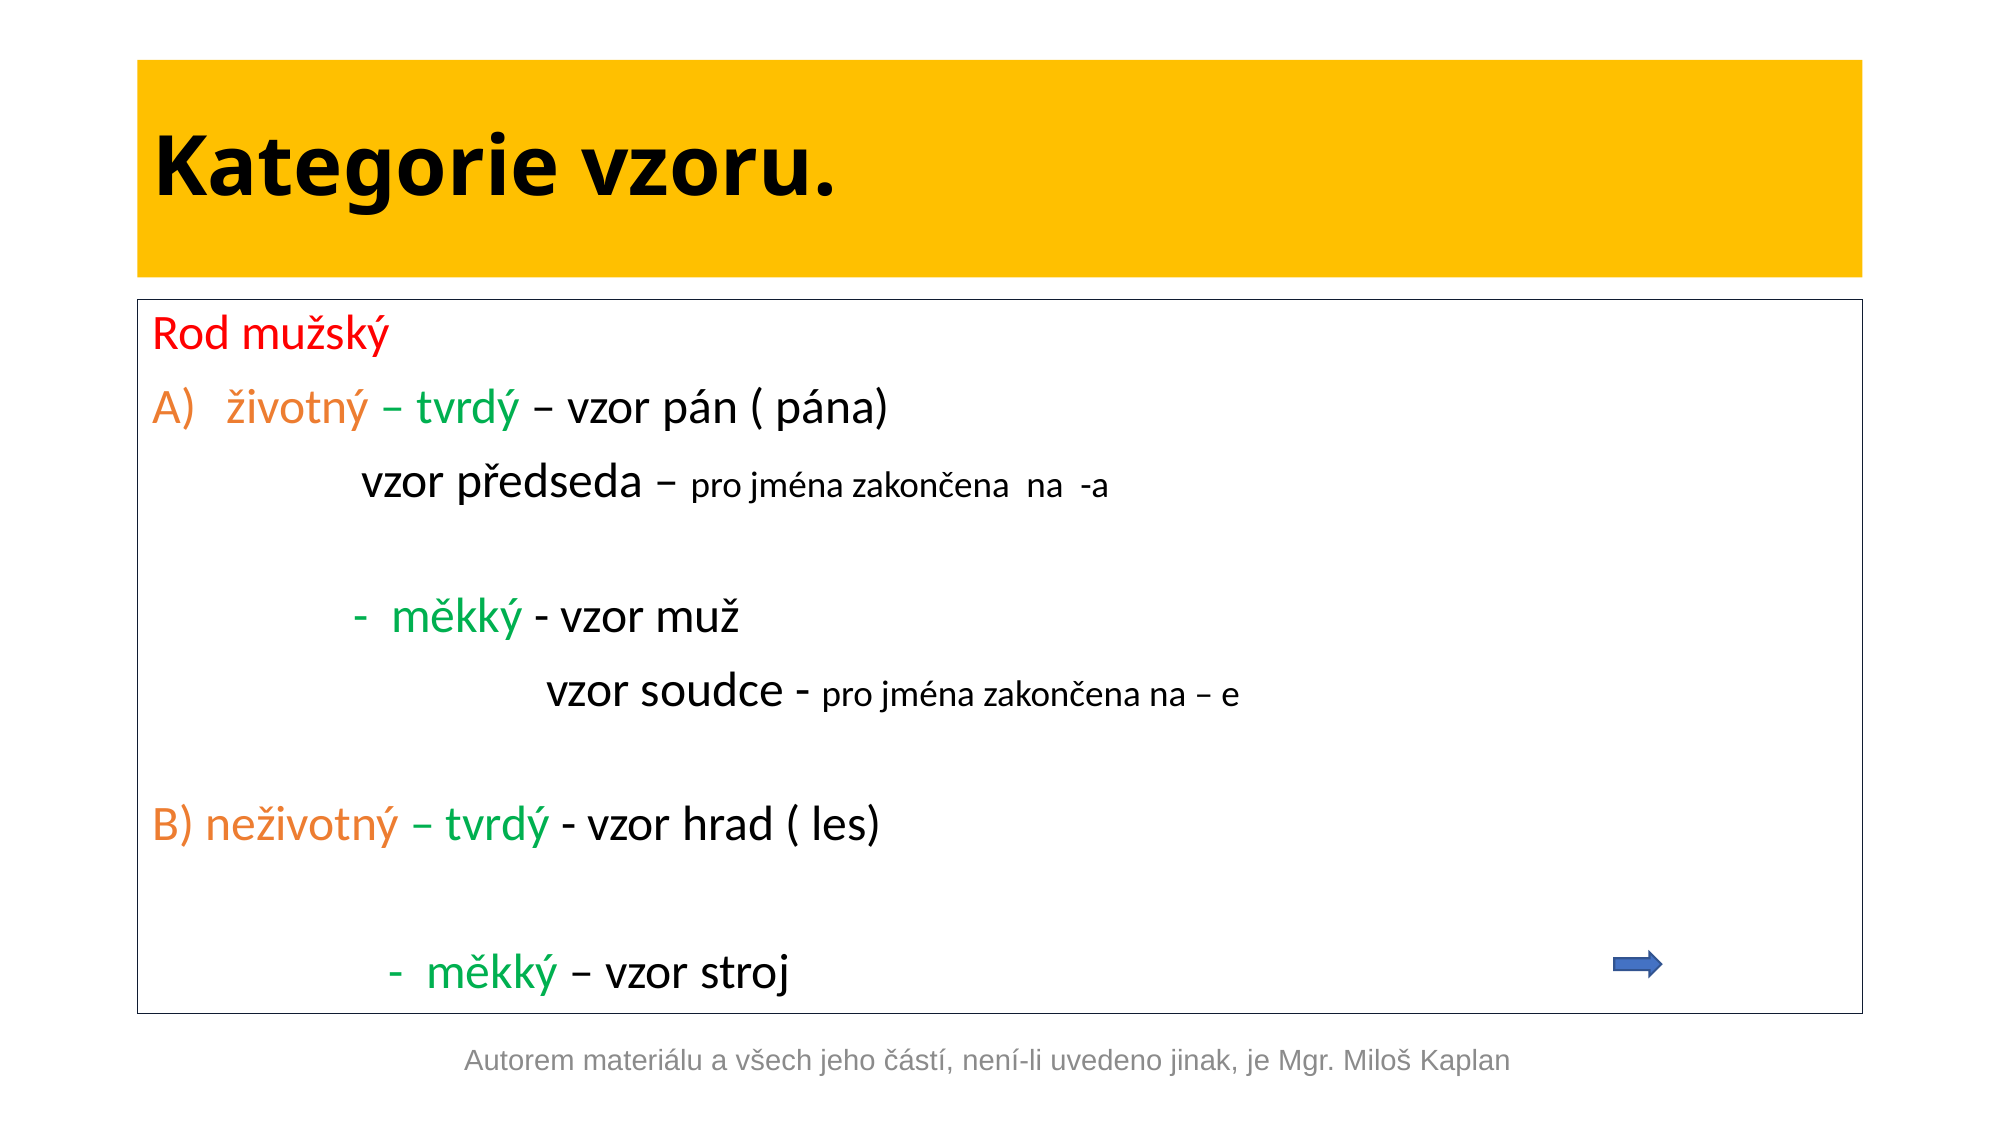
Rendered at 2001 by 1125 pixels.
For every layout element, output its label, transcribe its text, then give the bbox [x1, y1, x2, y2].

title Kategorie vzoru. [137, 59, 1863, 278]
list Rod mužský životný – tvrdý – vzor pán ( pána) vzor předseda – pro jména zakončena na -a - měkký - vzor muž vzor soudce - pro jména zakončena na – e B) neživotný – tvrdý - vzor hrad ( les) - měkký – vzor stroj [137, 299, 1863, 1014]
text_box [1613, 949, 1663, 979]
footer Autorem materiálu a všech jeho částí, není-li uvedeno jinak, je Mgr. Miloš Kaplan [291, 1024, 1686, 1094]
